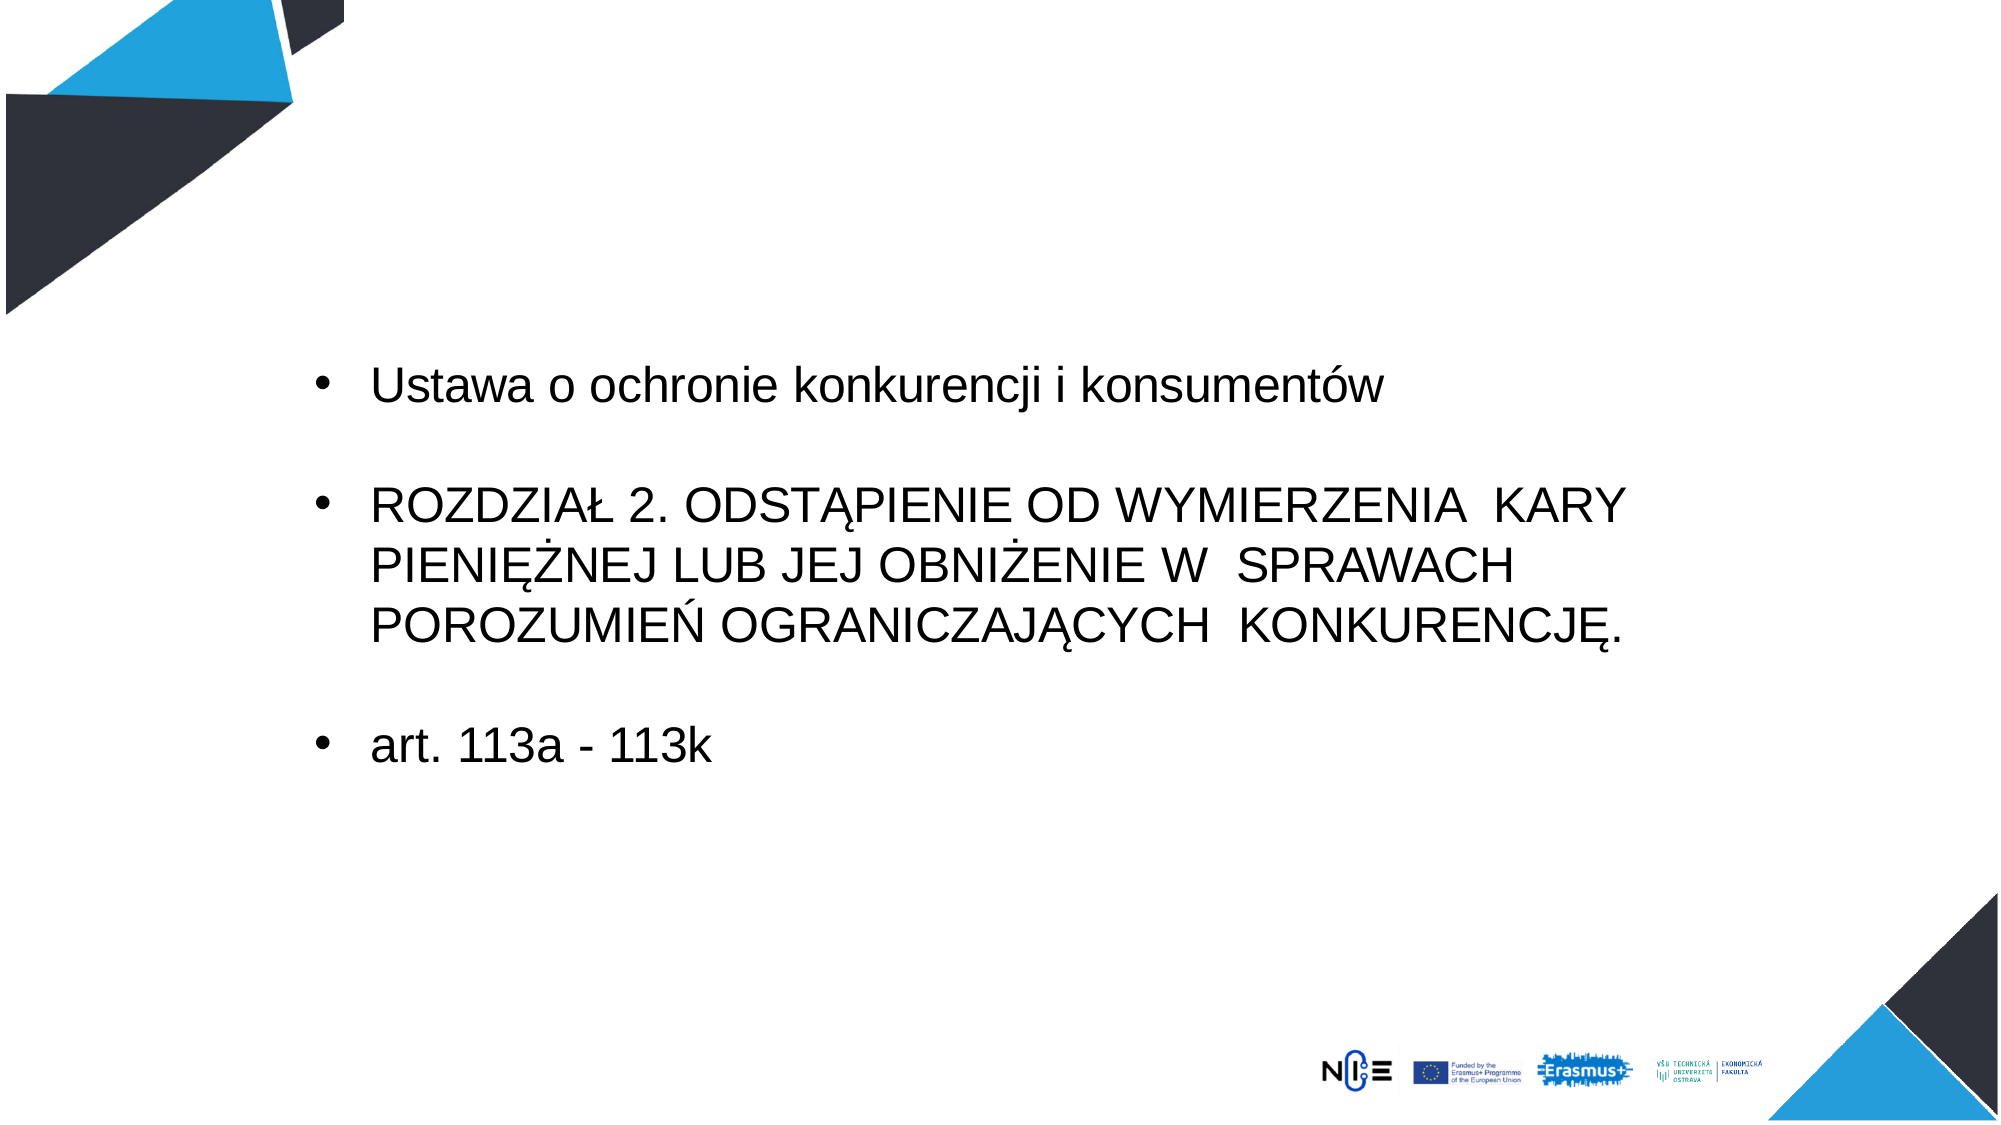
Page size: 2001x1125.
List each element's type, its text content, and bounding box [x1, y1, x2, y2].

picture [6, 0, 344, 318]
text_box Ustawa o ochronie konkurencji i konsumentów ROZDZIAŁ 2. ODSTĄPIENIE OD WYMIERZENIA KARY PIENIĘŻNEJ LUB JEJ OBNIŻENIE W SPRAWACH POROZUMIEŃ OGRANICZAJĄCYCH KONKURENCJĘ. art. 113a - 113k [312, 350, 1825, 773]
picture [1308, 888, 2000, 1125]
